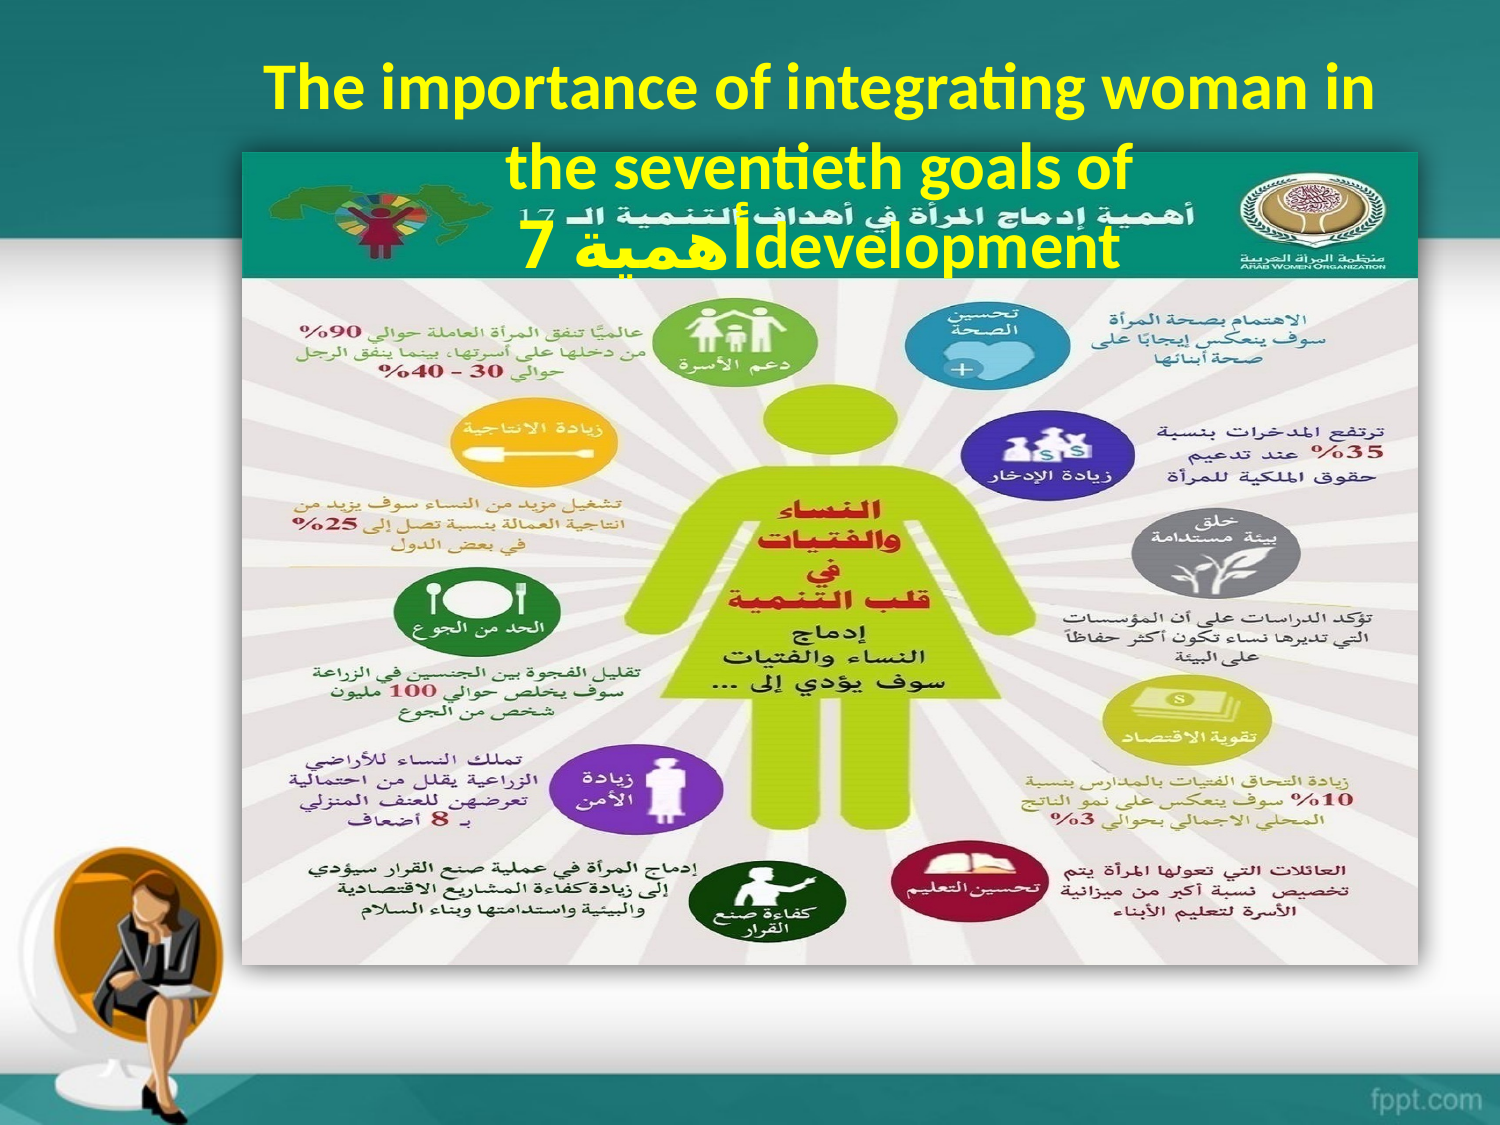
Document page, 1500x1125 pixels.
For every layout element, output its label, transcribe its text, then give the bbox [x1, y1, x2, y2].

text_box The importance of integrating woman in the seventieth goals of developmentأهمية 7 [234, 35, 1407, 290]
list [241, 152, 1419, 965]
picture [0, 0, 1500, 1125]
